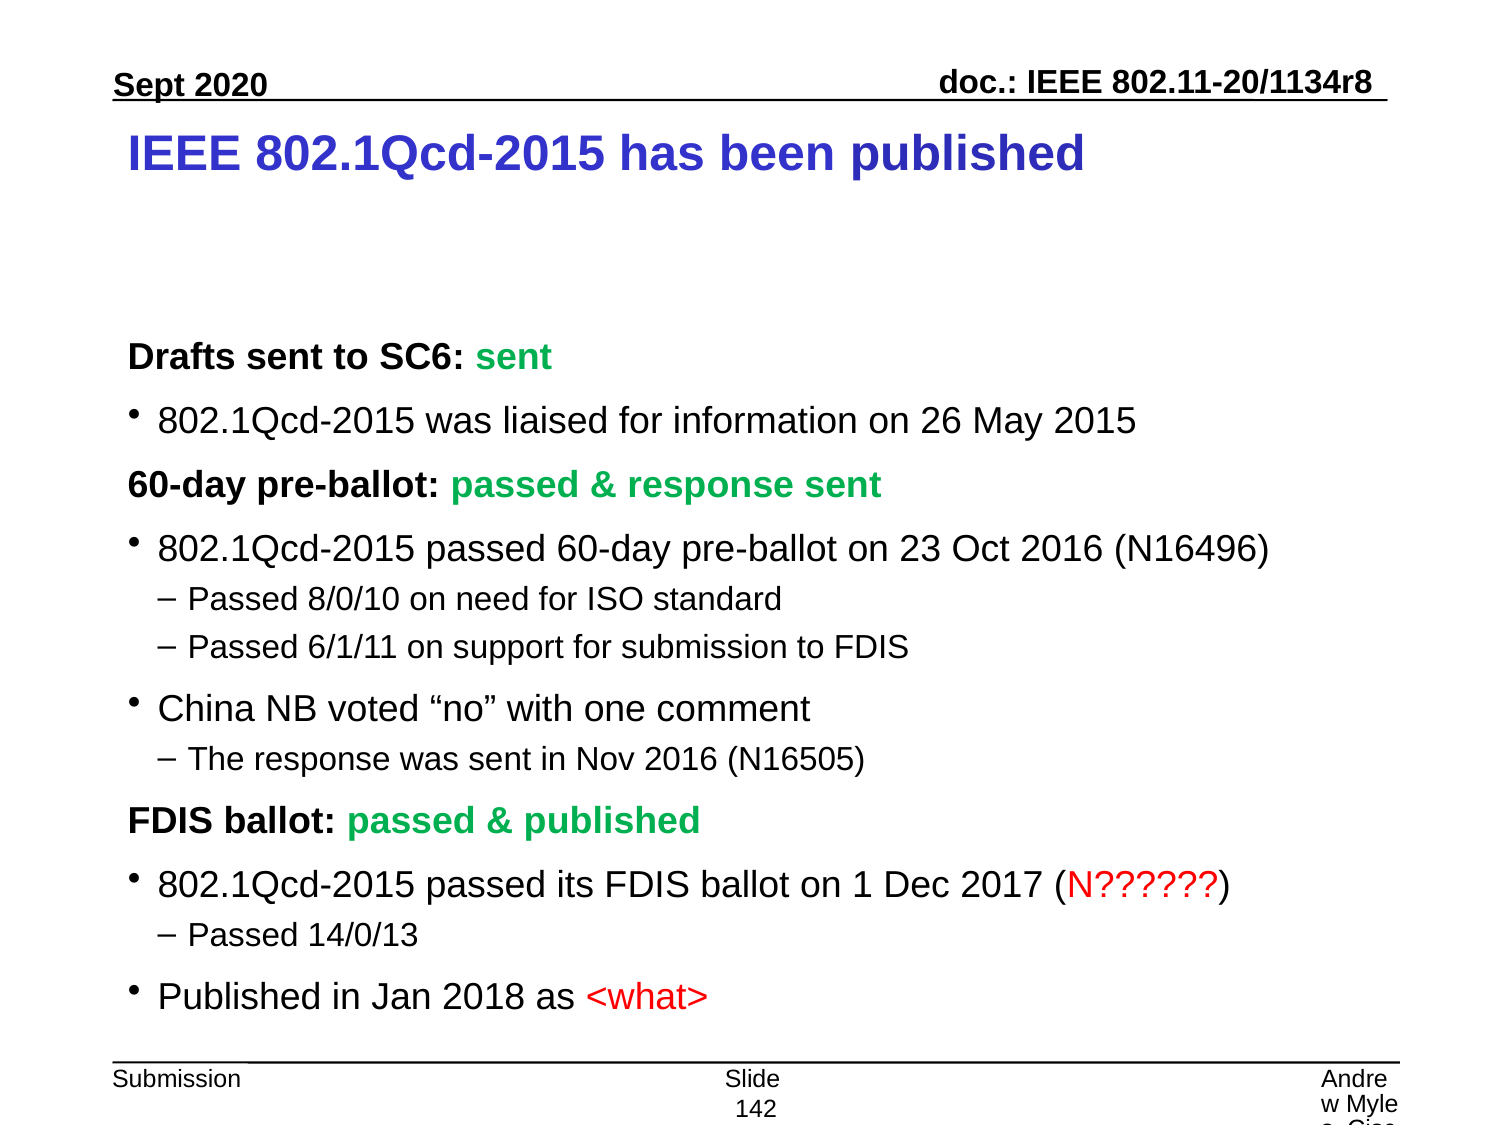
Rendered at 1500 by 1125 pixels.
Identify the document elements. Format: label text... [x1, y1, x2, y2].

footer Andrew Myles, Cisco [1320, 1061, 1402, 1093]
list Drafts sent to SC6: sent 802.1Qcd-2015 was liaised for information on 26 May 2015 60-day pre-ballot: passed & response sent 802.1Qcd-2015 passed 60-day pre-ballot on 23 Oct 2016 (N16496) Passed 8/0/10 on need for ISO standard Passed 6/1/11 on support for submission to FDIS China NB voted “no” with one comment The response was sent in Nov 2016 (N16505) FDIS ballot: passed & published 802.1Qcd-2015 passed its FDIS ballot on 1 Dec 2017 (N??????) Passed 14/0/13 Published in Jan 2018 as <what> [112, 324, 1388, 1000]
title IEEE 802.1Qcd-2015 has been published [112, 112, 1388, 288]
slide_number Slide 142 [709, 1061, 803, 1093]
